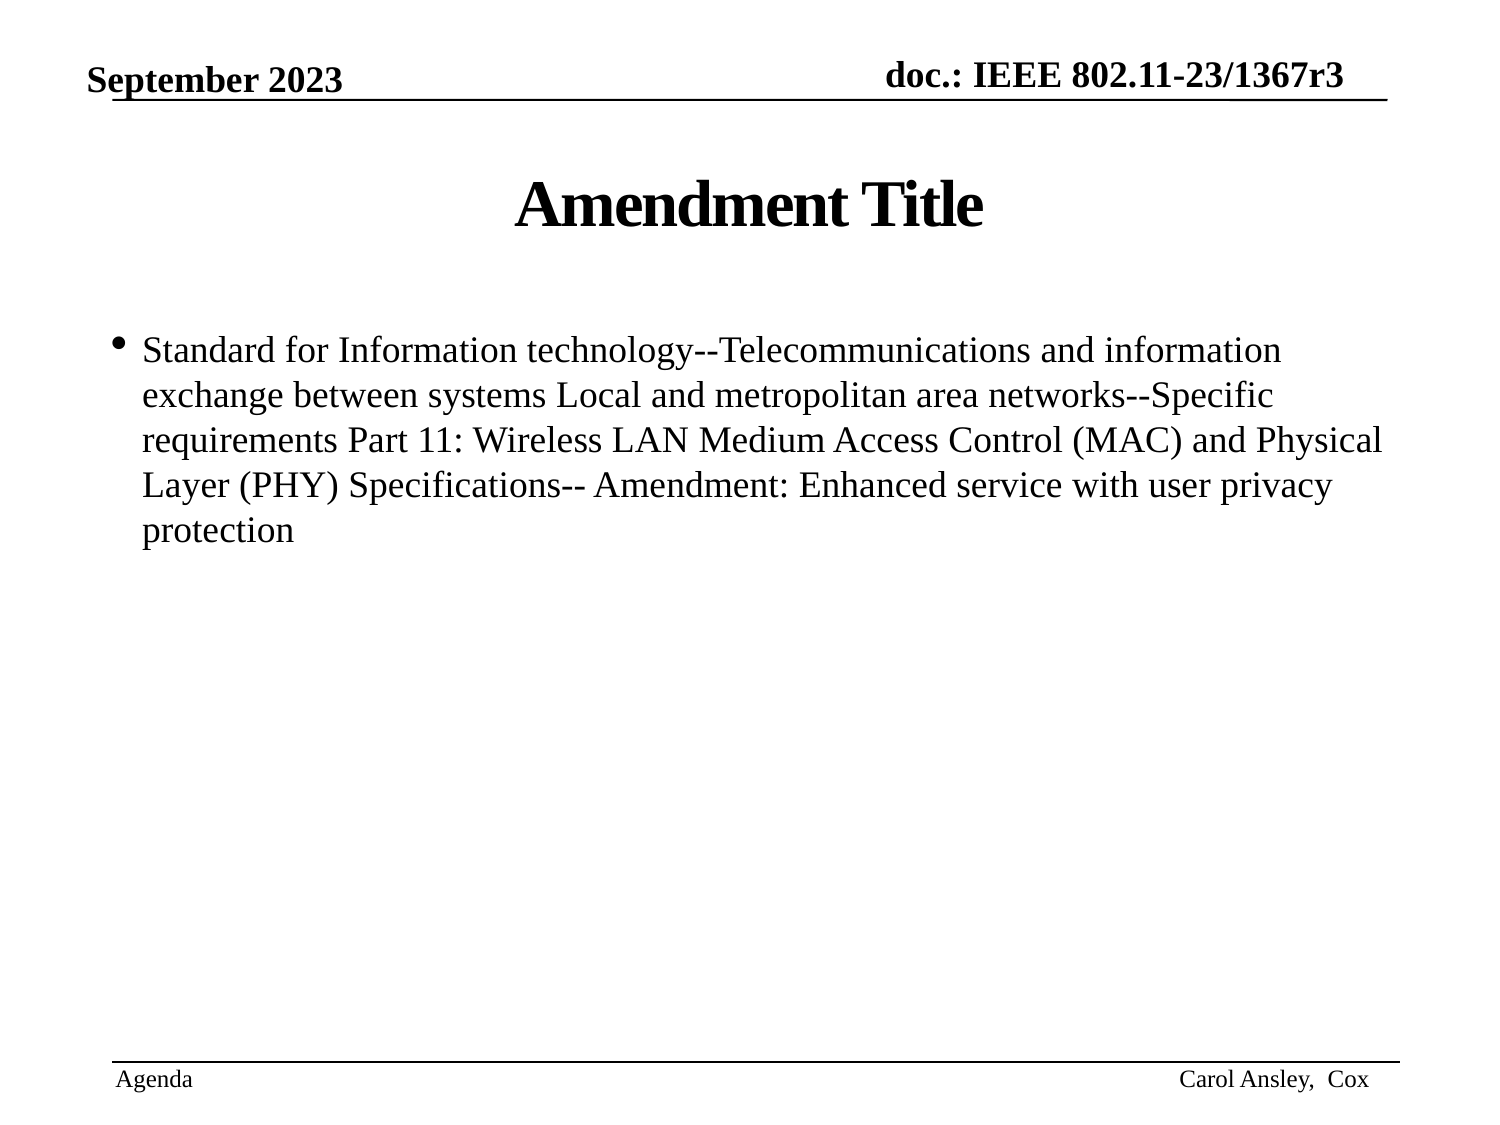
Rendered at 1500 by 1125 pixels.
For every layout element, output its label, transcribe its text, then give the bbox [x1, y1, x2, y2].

text_box Amendment Title [112, 159, 1388, 240]
text_box Standard for Information technology--Telecommunications and information exchange between systems Local and metropolitan area networks--Specific requirements Part 11: Wireless LAN Medium Access Control (MAC) and Physical Layer (PHY) Specifications-- Amendment: Enhanced service with user privacy protection [112, 324, 1388, 550]
